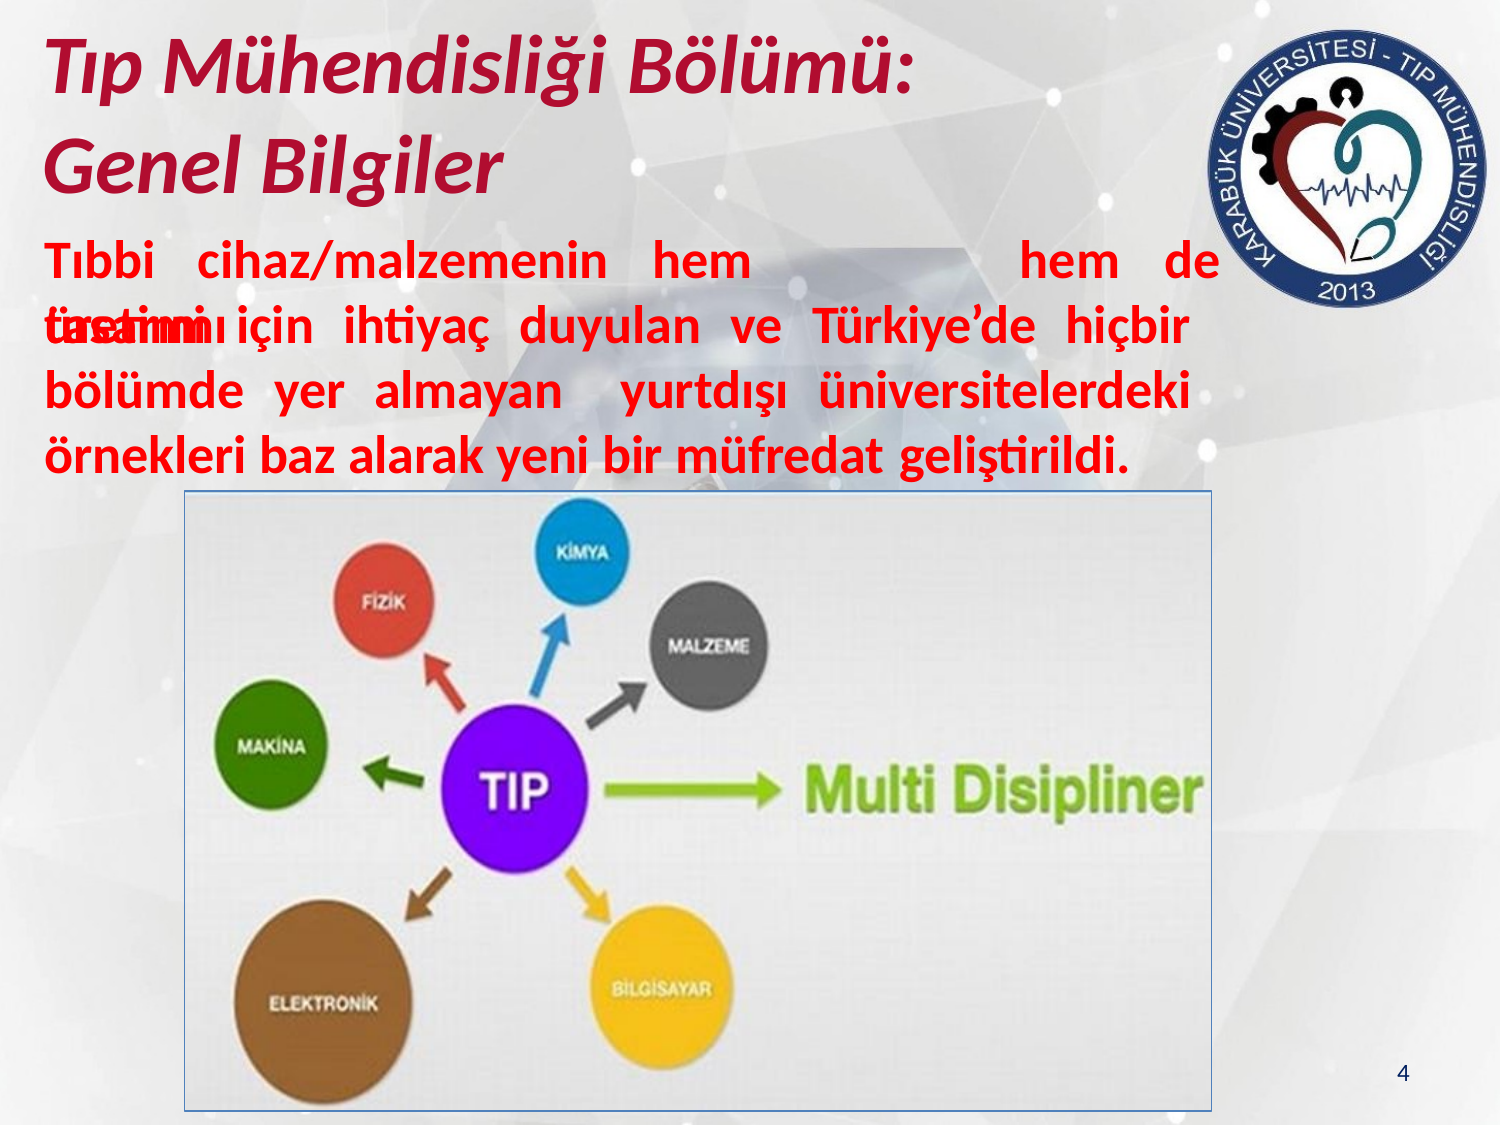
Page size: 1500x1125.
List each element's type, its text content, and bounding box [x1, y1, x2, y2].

picture [0, 0, 1500, 1125]
text_box Tıbbi cihaz/malzemenin hem tasarımı [42, 221, 980, 286]
text_box 4 [1395, 1054, 1412, 1087]
text_box hem de [1017, 221, 1222, 286]
text_box üretimi için ihtiyaç duyulan ve Türkiye’de hiçbir bölümde yer almayan yurtdışı üniversitelerdeki örnekleri baz alarak yeni bir müfredat geliştirildi. [42, 286, 1222, 484]
title Tıp Mühendisliği Bölümü: Genel Bilgiler [40, 8, 924, 211]
text_box [184, 490, 1212, 1112]
